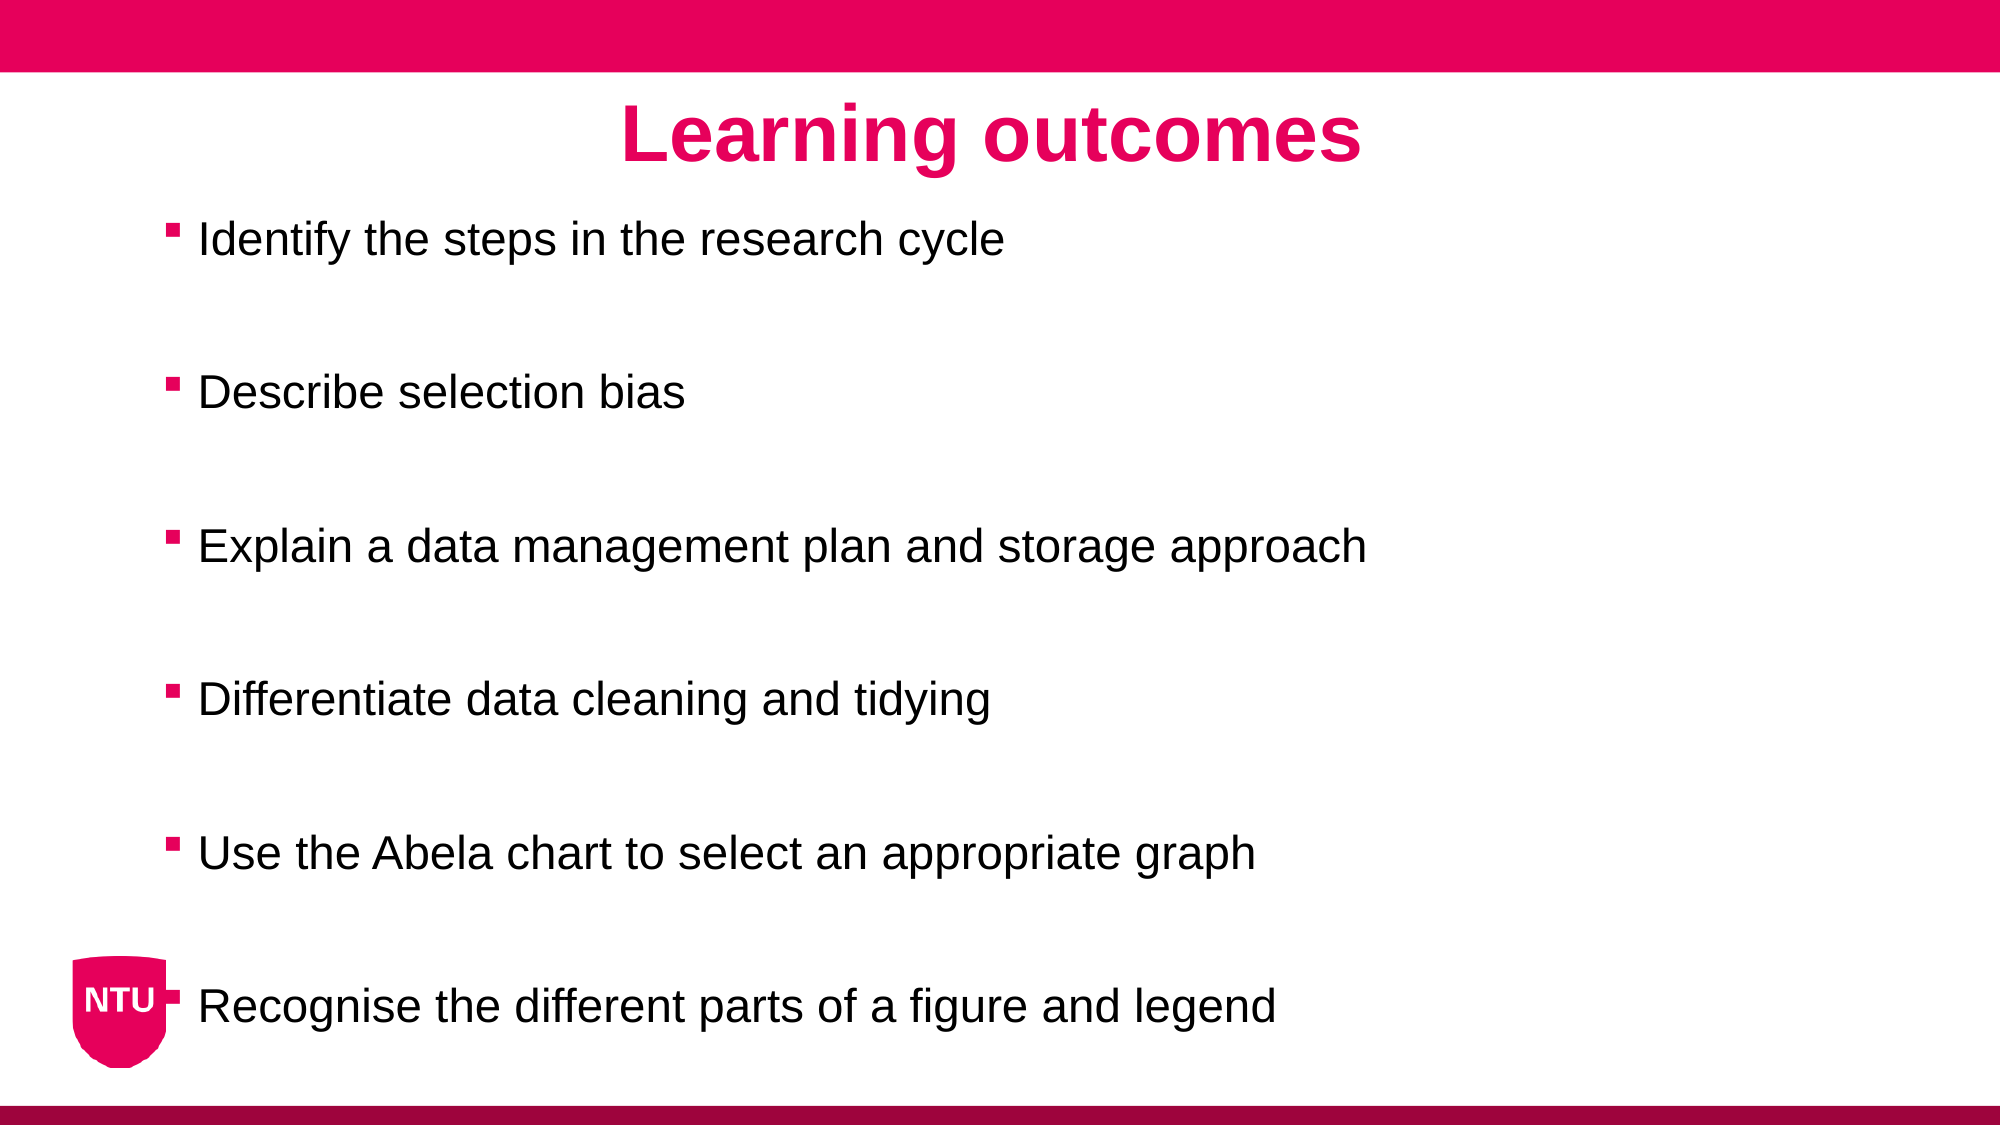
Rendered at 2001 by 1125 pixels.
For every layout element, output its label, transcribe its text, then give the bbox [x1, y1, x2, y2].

list Identify the steps in the research cycle Describe selection bias Explain a data management plan and storage approach Differentiate data cleaning and tidying Use the Abela chart to select an appropriate graph Recognise the different parts of a figure and legend [162, 200, 1911, 1044]
text_box Learning outcomes [72, 72, 1928, 185]
